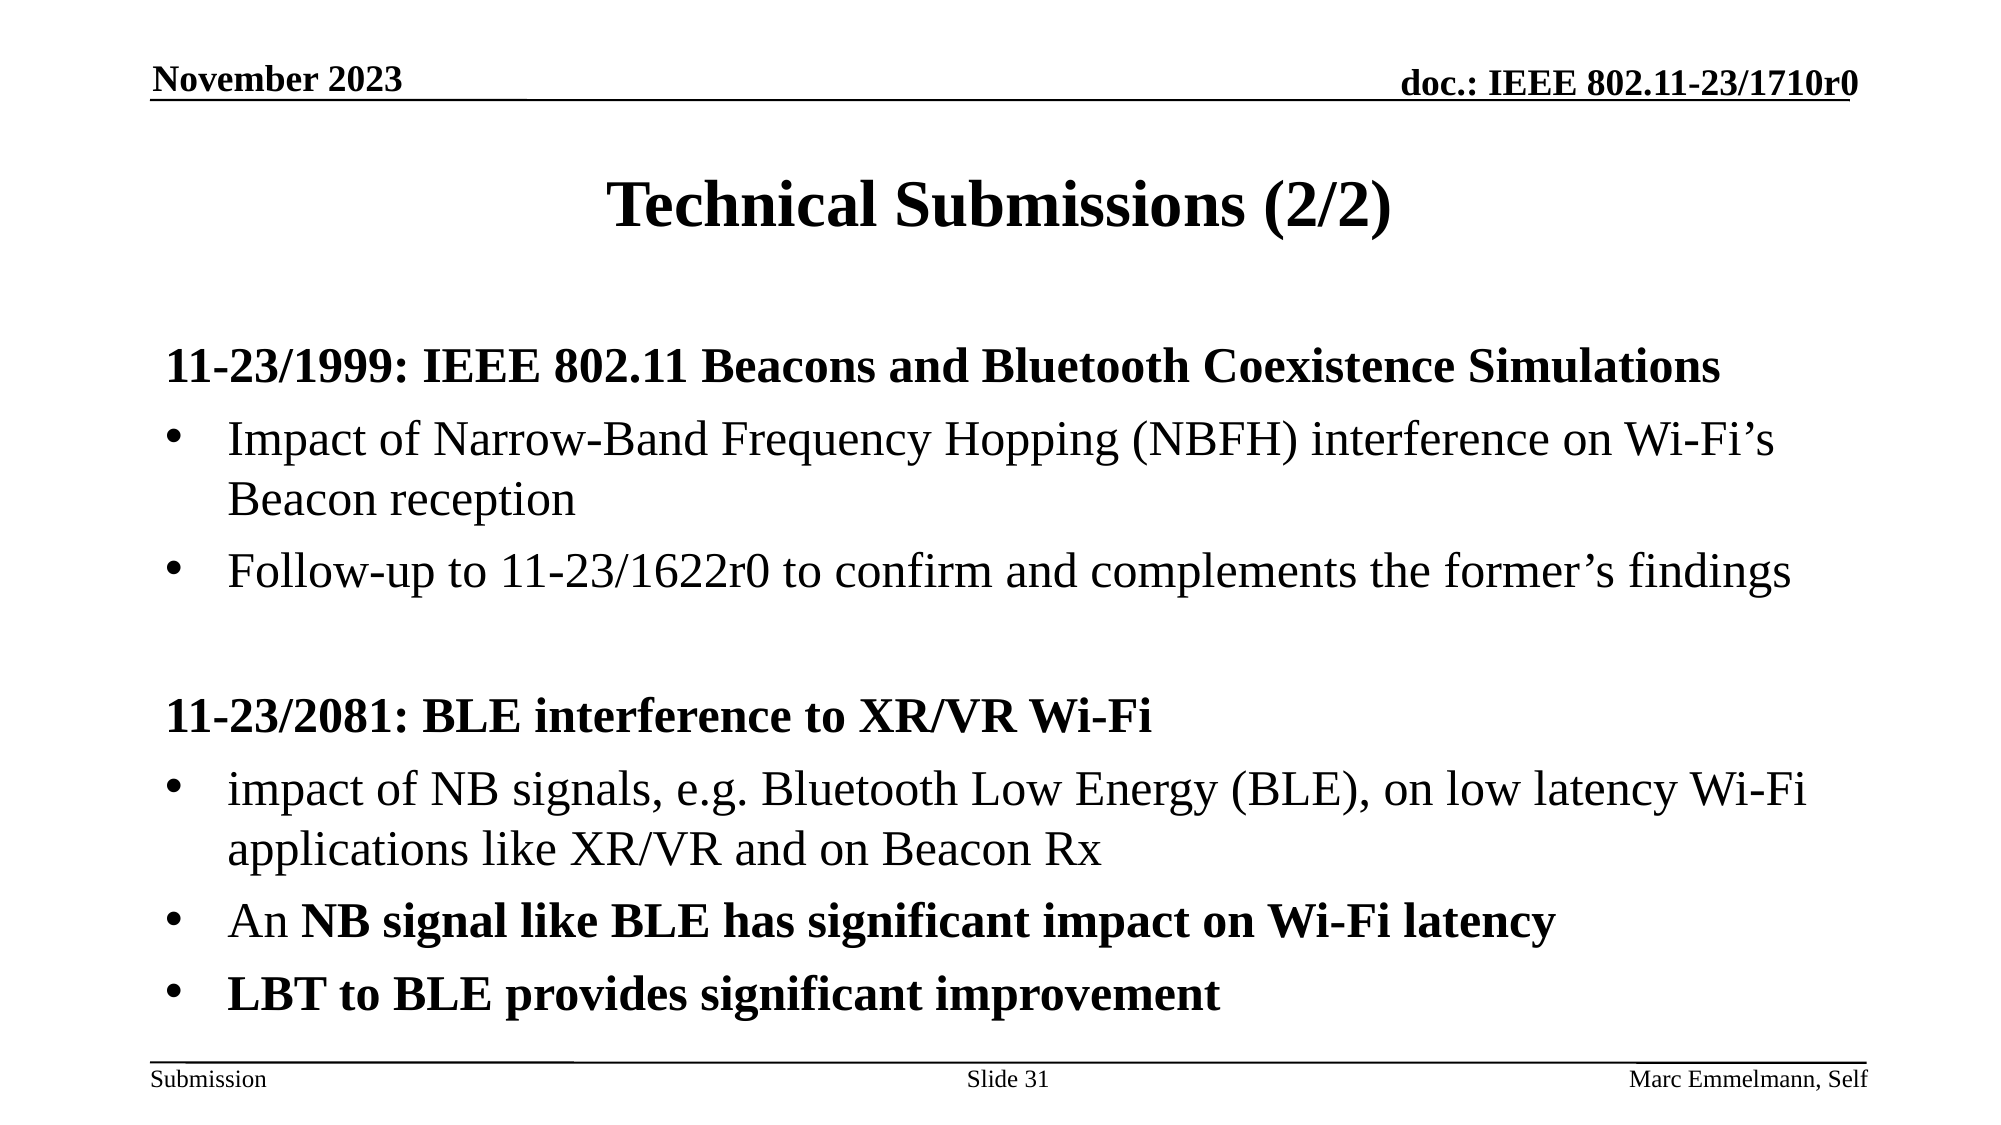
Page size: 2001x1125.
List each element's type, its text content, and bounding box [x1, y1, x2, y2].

slide_number Slide 31 [950, 1061, 1067, 1123]
footer Marc Emmelmann, Self [1171, 1061, 1869, 1093]
title Technical Submissions (2/2) [149, 112, 1850, 288]
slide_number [152, 54, 563, 100]
list 11-23/1999: IEEE 802.11 Beacons and Bluetooth Coexistence Simulations Impact of Narrow-Band Frequency Hopping (NBFH) interference on Wi-Fi’s Beacon reception Follow-up to 11-23/1622r0 to confirm and complements the former’s findings 11-23/2081: BLE interference to XR/VR Wi-Fi impact of NB signals, e.g. Bluetooth Low Energy (BLE), on low latency Wi-Fi applications like XR/VR and on Beacon Rx An NB signal like BLE has significant impact on Wi-Fi latency LBT to BLE provides significant improvement [149, 324, 1850, 1000]
